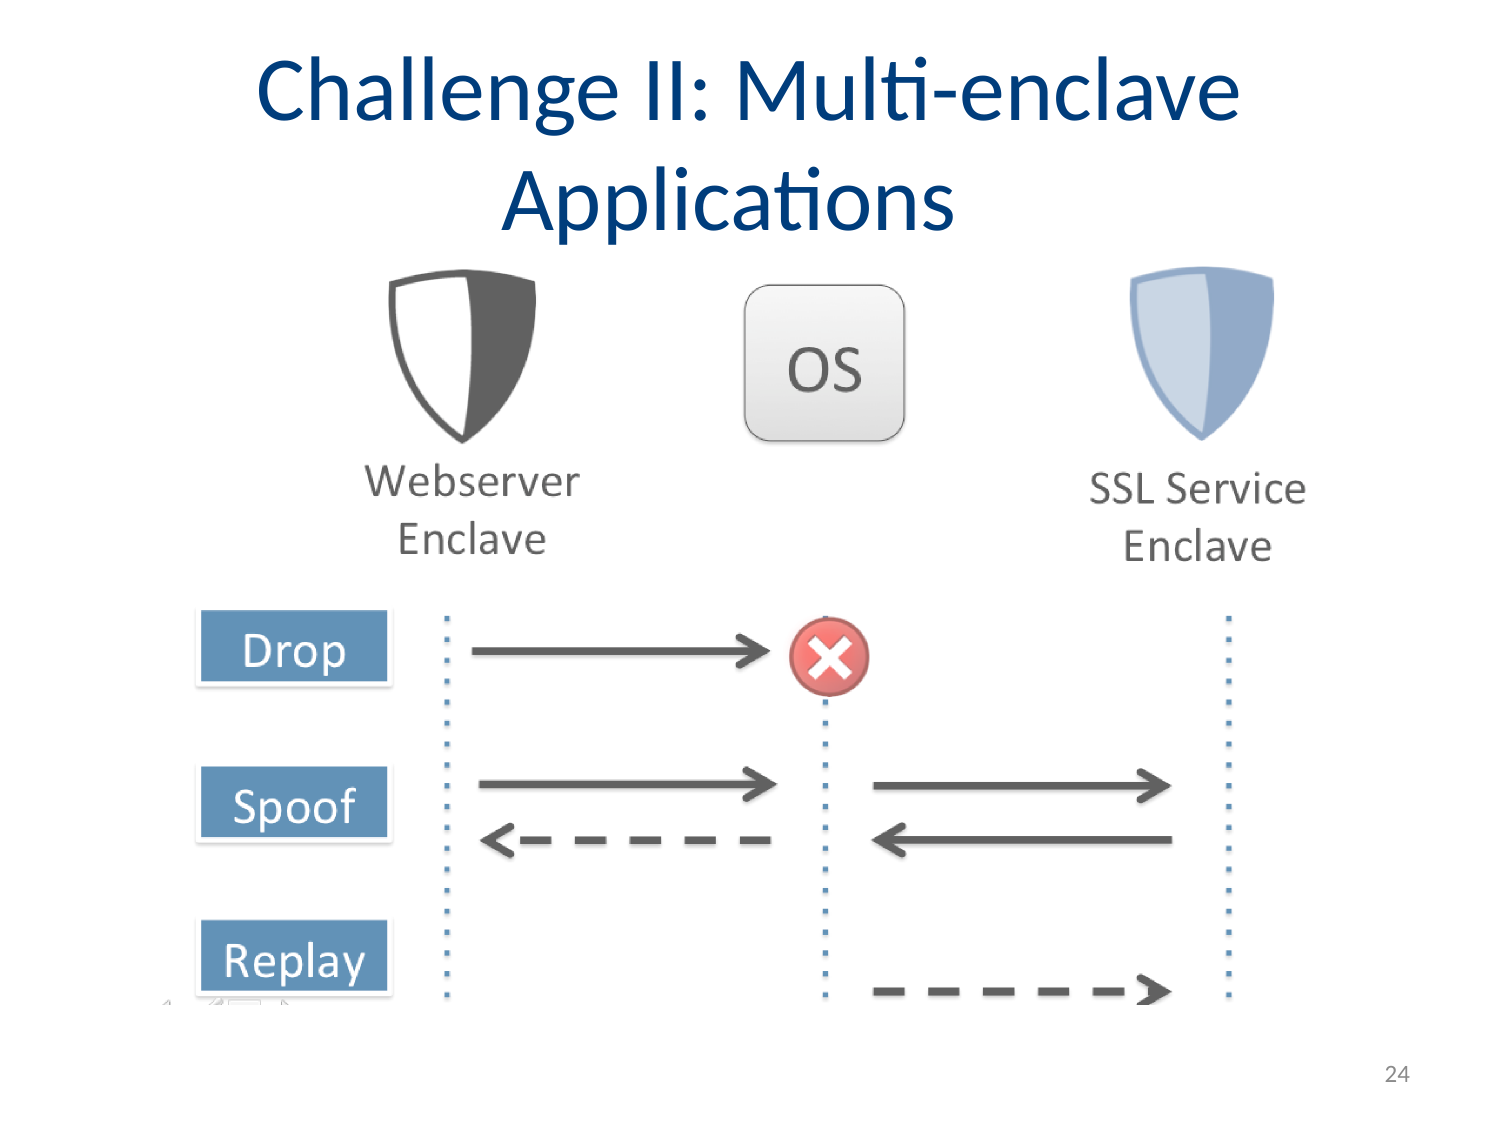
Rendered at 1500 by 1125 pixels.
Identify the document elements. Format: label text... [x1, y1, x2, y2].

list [74, 262, 1426, 1006]
title Challenge II: Multi-enclave Applications [75, 45, 1425, 233]
slide_number 24 [1074, 1042, 1425, 1103]
